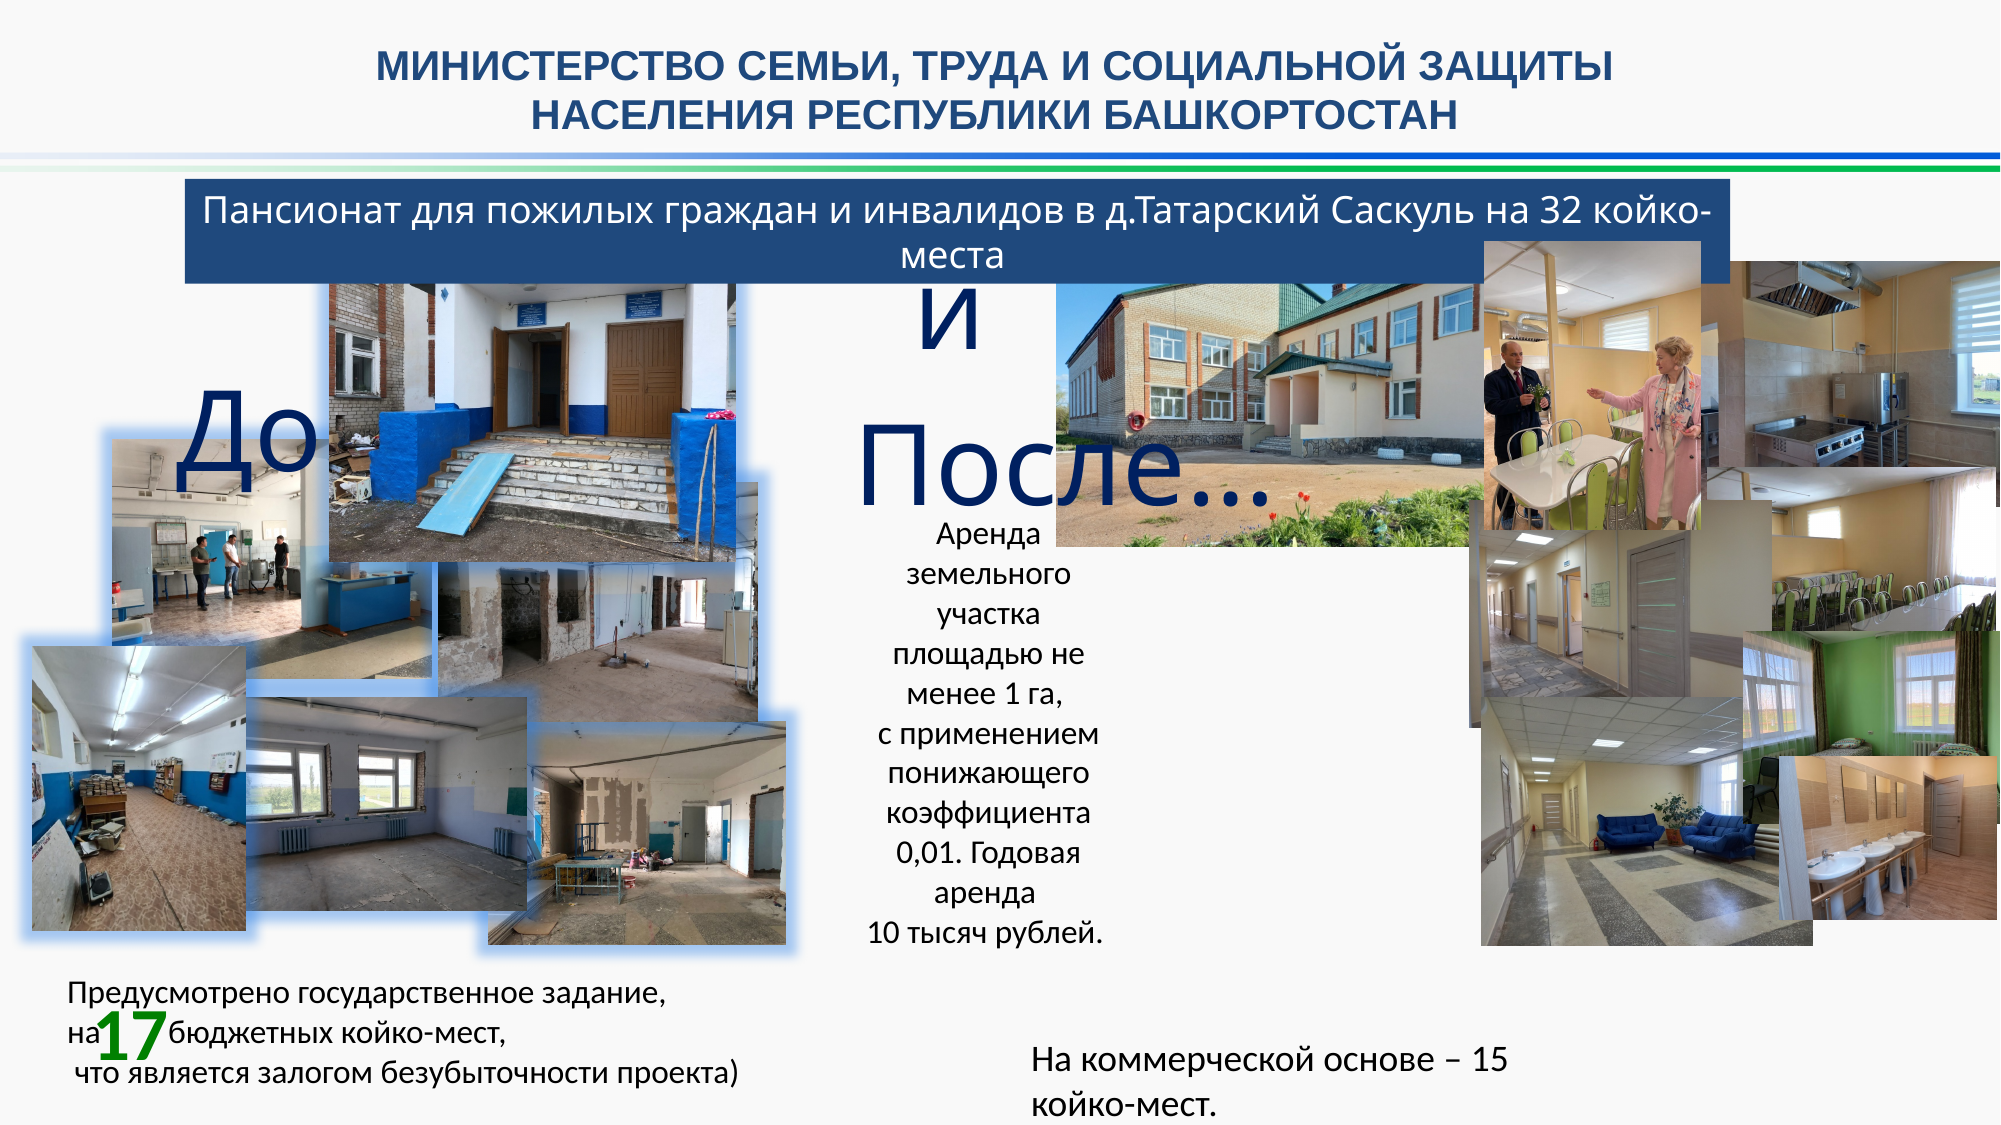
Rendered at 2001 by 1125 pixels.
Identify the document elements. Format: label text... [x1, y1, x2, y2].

text_box После… [838, 385, 1050, 536]
text_box Пансионат для пожилых граждан и инвалидов в д.Татарский Саскуль на 32 койко-места [184, 178, 1731, 284]
picture [0, 0, 2001, 1125]
text_box До [161, 351, 323, 438]
text_box На коммерческой основе – 15 койко-мест. [1016, 1026, 1621, 1125]
text_box Предусмотрено государственное задание, на бюджетных койко-мест, что является залогом безубыточности проекта) [52, 963, 1010, 1098]
text_box и [899, 284, 1050, 380]
text_box МИНИСТЕРСТВО СЕМЬИ, ТРУДА И СОЦИАЛЬНОЙ ЗАЩИТЫ НАСЕЛЕНИЯ РЕСПУБЛИКИ БАШКОРТОСТАН [244, 30, 1745, 146]
text_box 17 [77, 978, 201, 1083]
text_box Аренда земельного участка площадью не менее 1 га, с применением понижающего коэффициента 0,01. Годовая аренда 10 тысяч рублей. [848, 503, 1129, 958]
